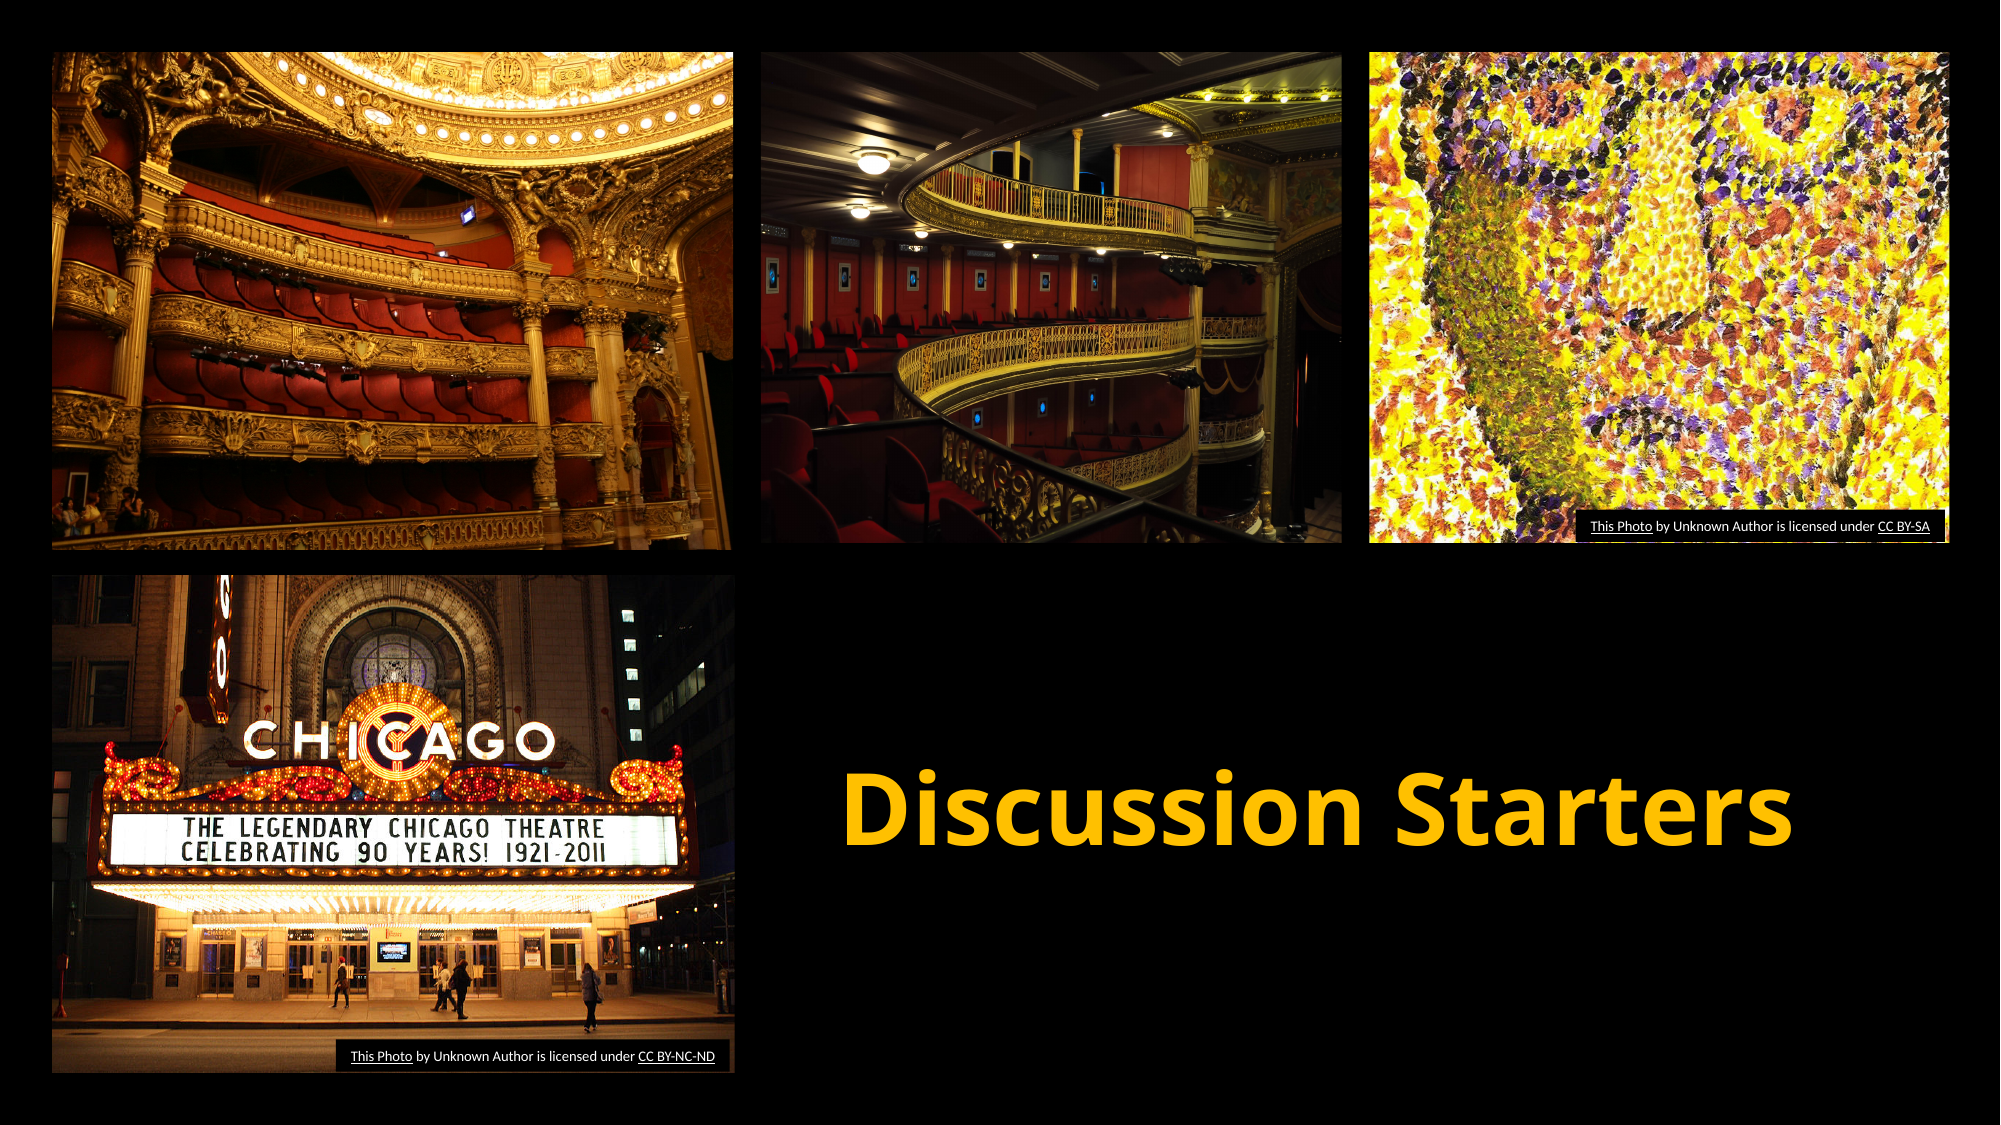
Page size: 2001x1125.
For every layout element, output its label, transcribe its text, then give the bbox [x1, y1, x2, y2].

title Discussion Starters [823, 625, 1885, 875]
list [1369, 52, 1950, 543]
picture [52, 575, 735, 1073]
picture [760, 52, 1342, 543]
picture [51, 52, 734, 550]
